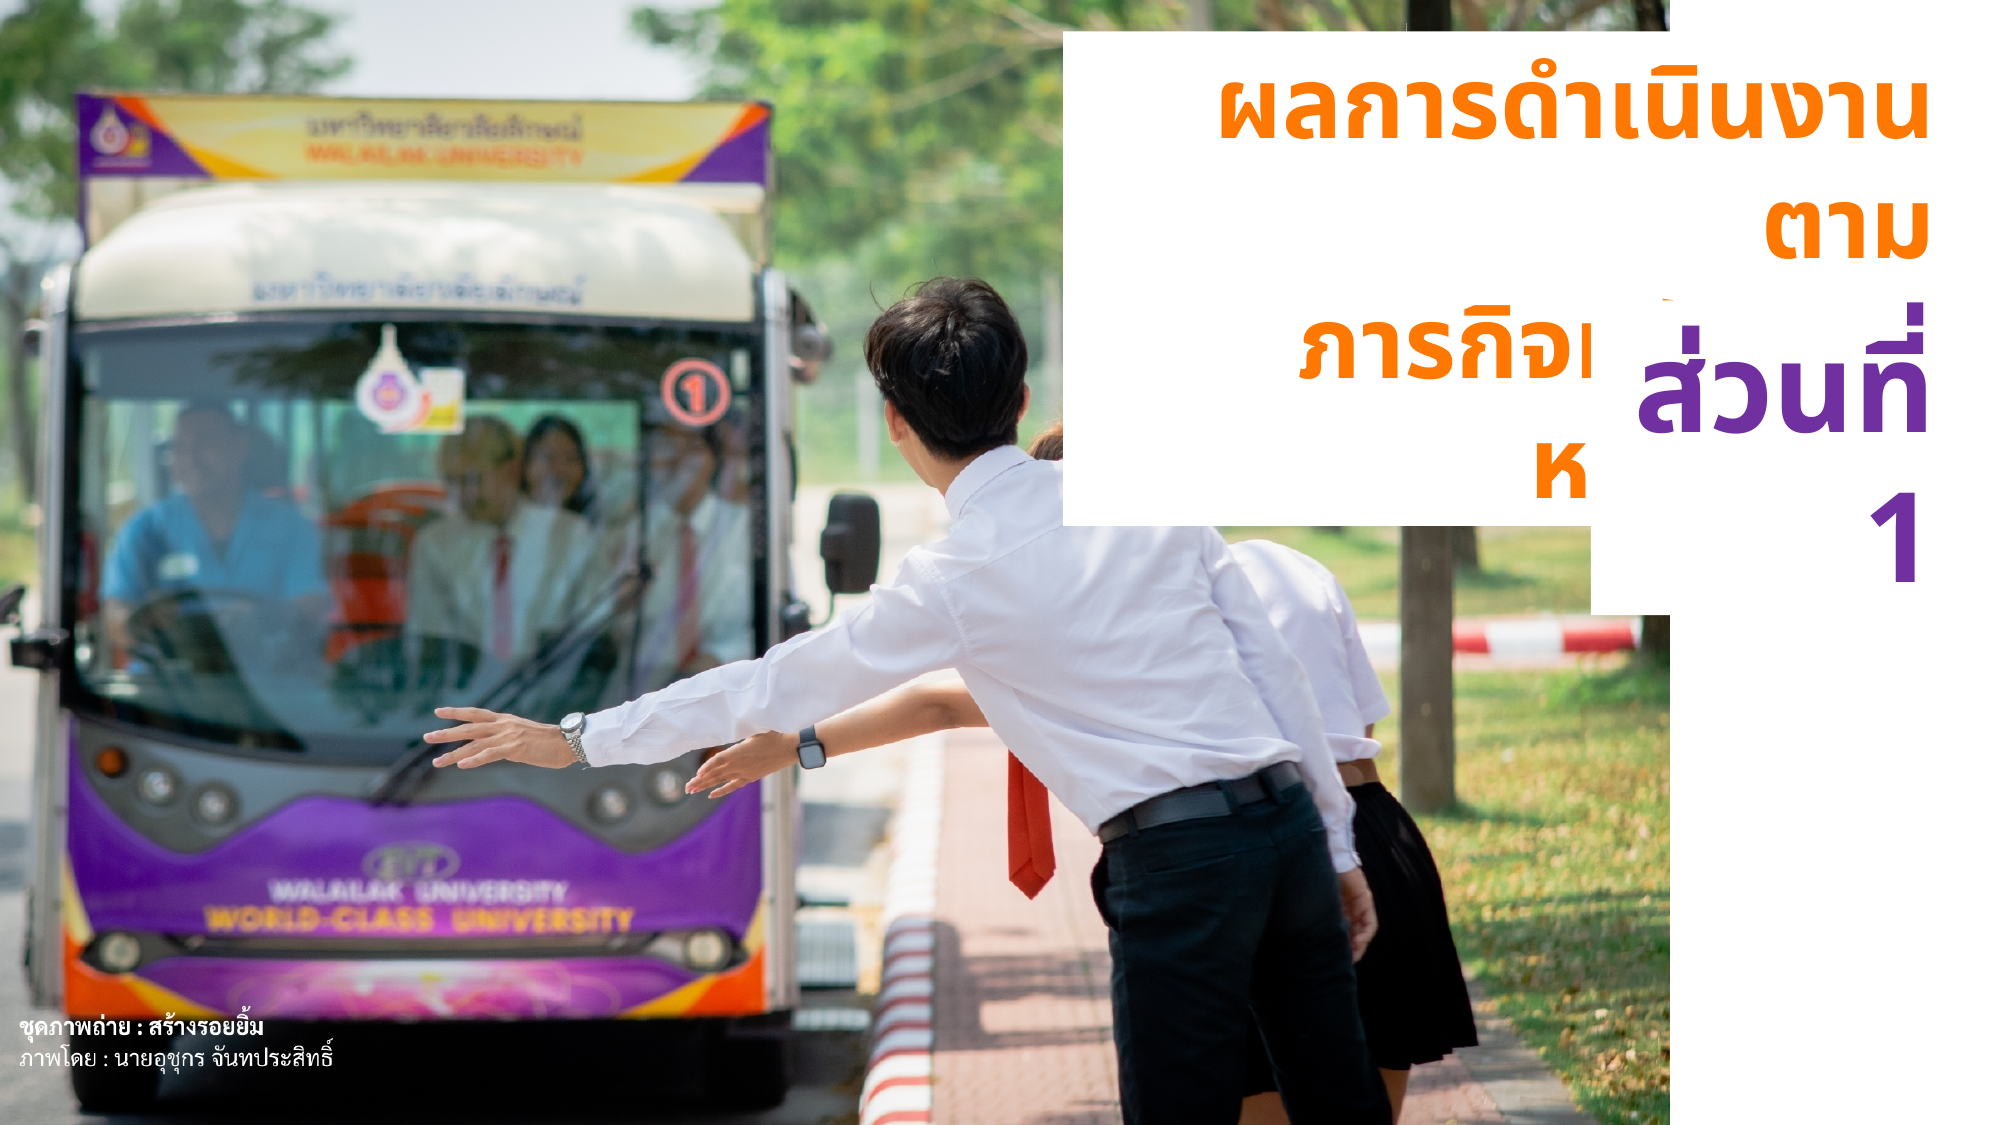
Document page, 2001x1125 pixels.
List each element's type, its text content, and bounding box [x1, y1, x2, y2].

text_box ผลการดำเนินงานตาม ภารกิจหลักของหน่วยงาน [1670, 31, 1950, 300]
text_box ส่วนที่ 1 [1670, 300, 1950, 616]
picture [0, 0, 1670, 1125]
